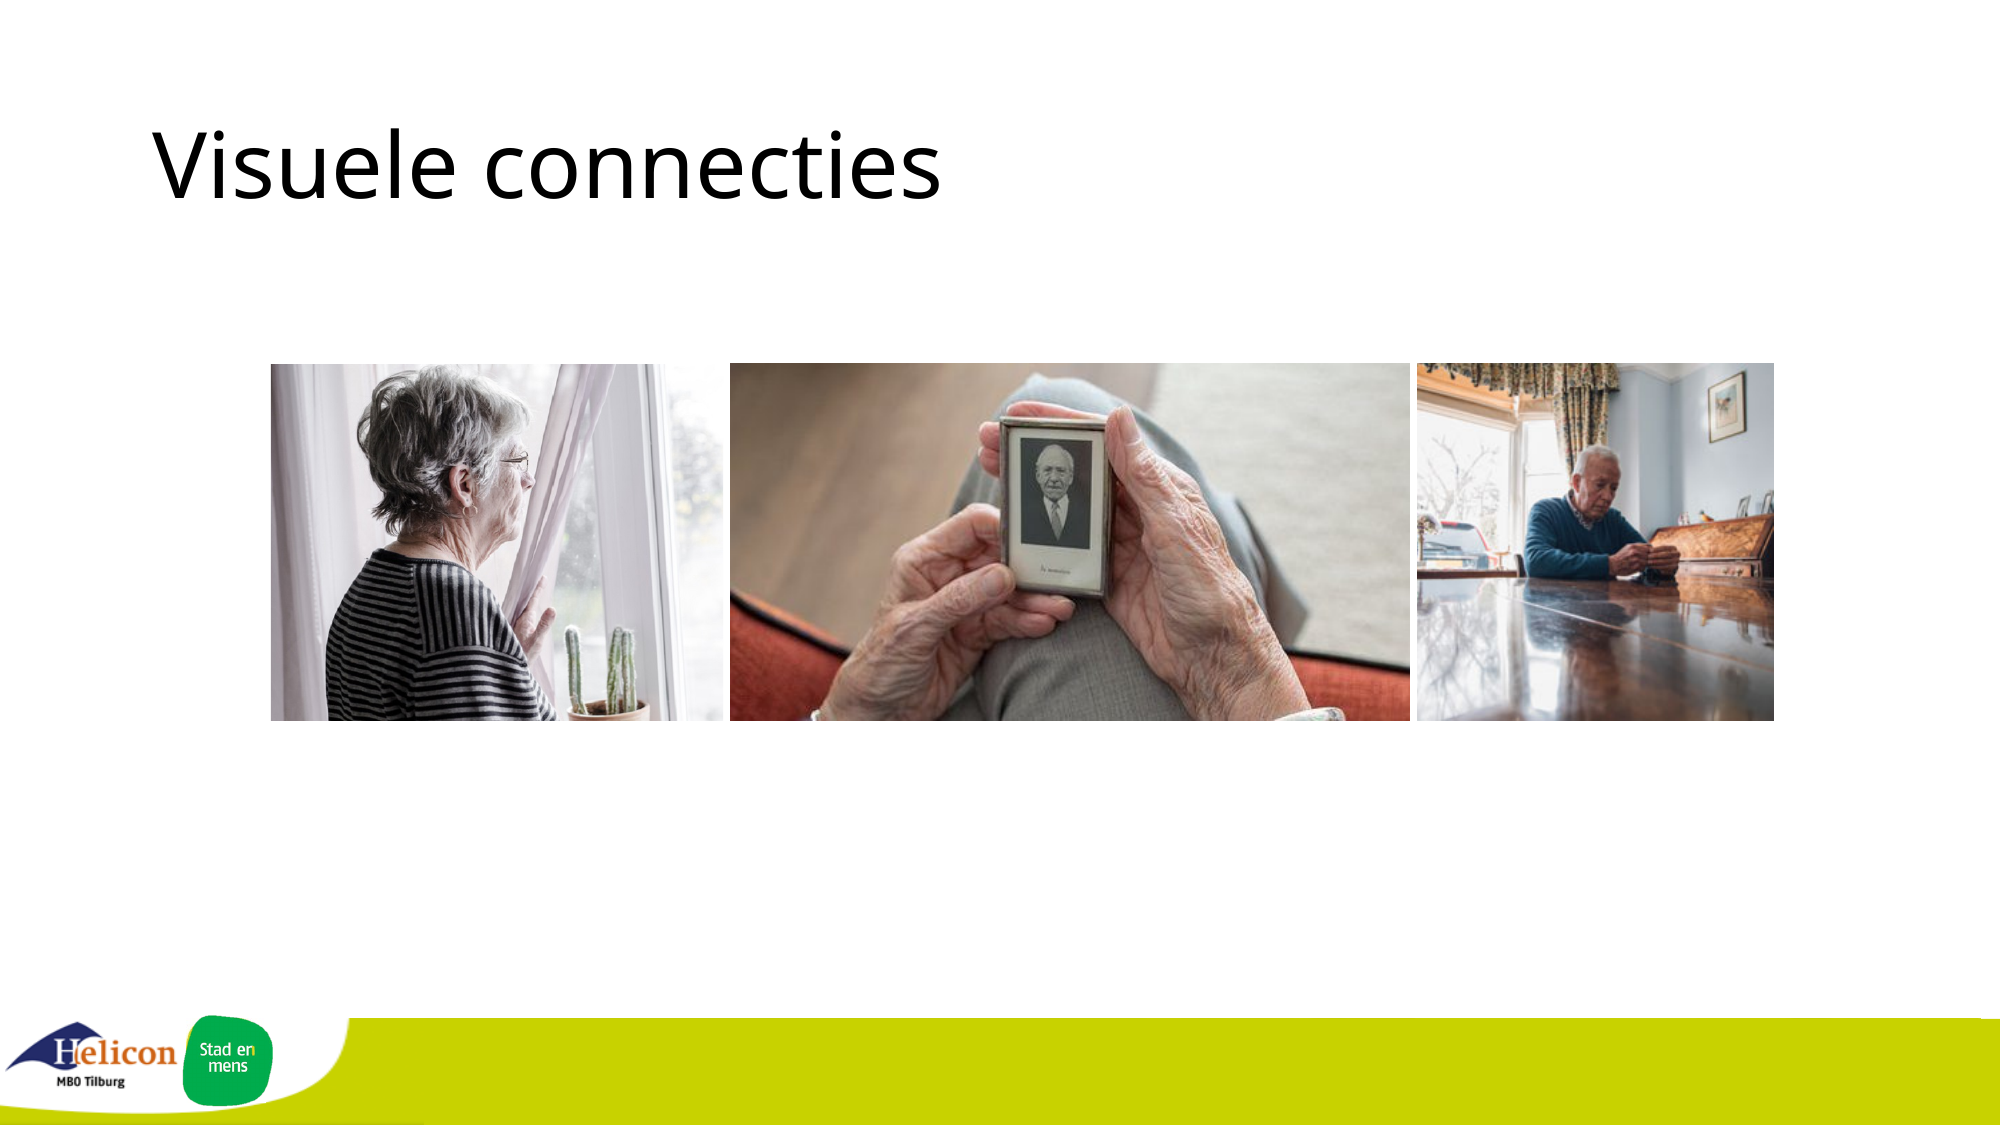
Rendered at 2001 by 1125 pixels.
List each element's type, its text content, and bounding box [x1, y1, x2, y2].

picture [270, 364, 724, 721]
picture [1416, 363, 1774, 721]
picture [0, 1013, 424, 1125]
title Visuele connecties [137, 59, 1863, 278]
picture [730, 363, 1410, 721]
